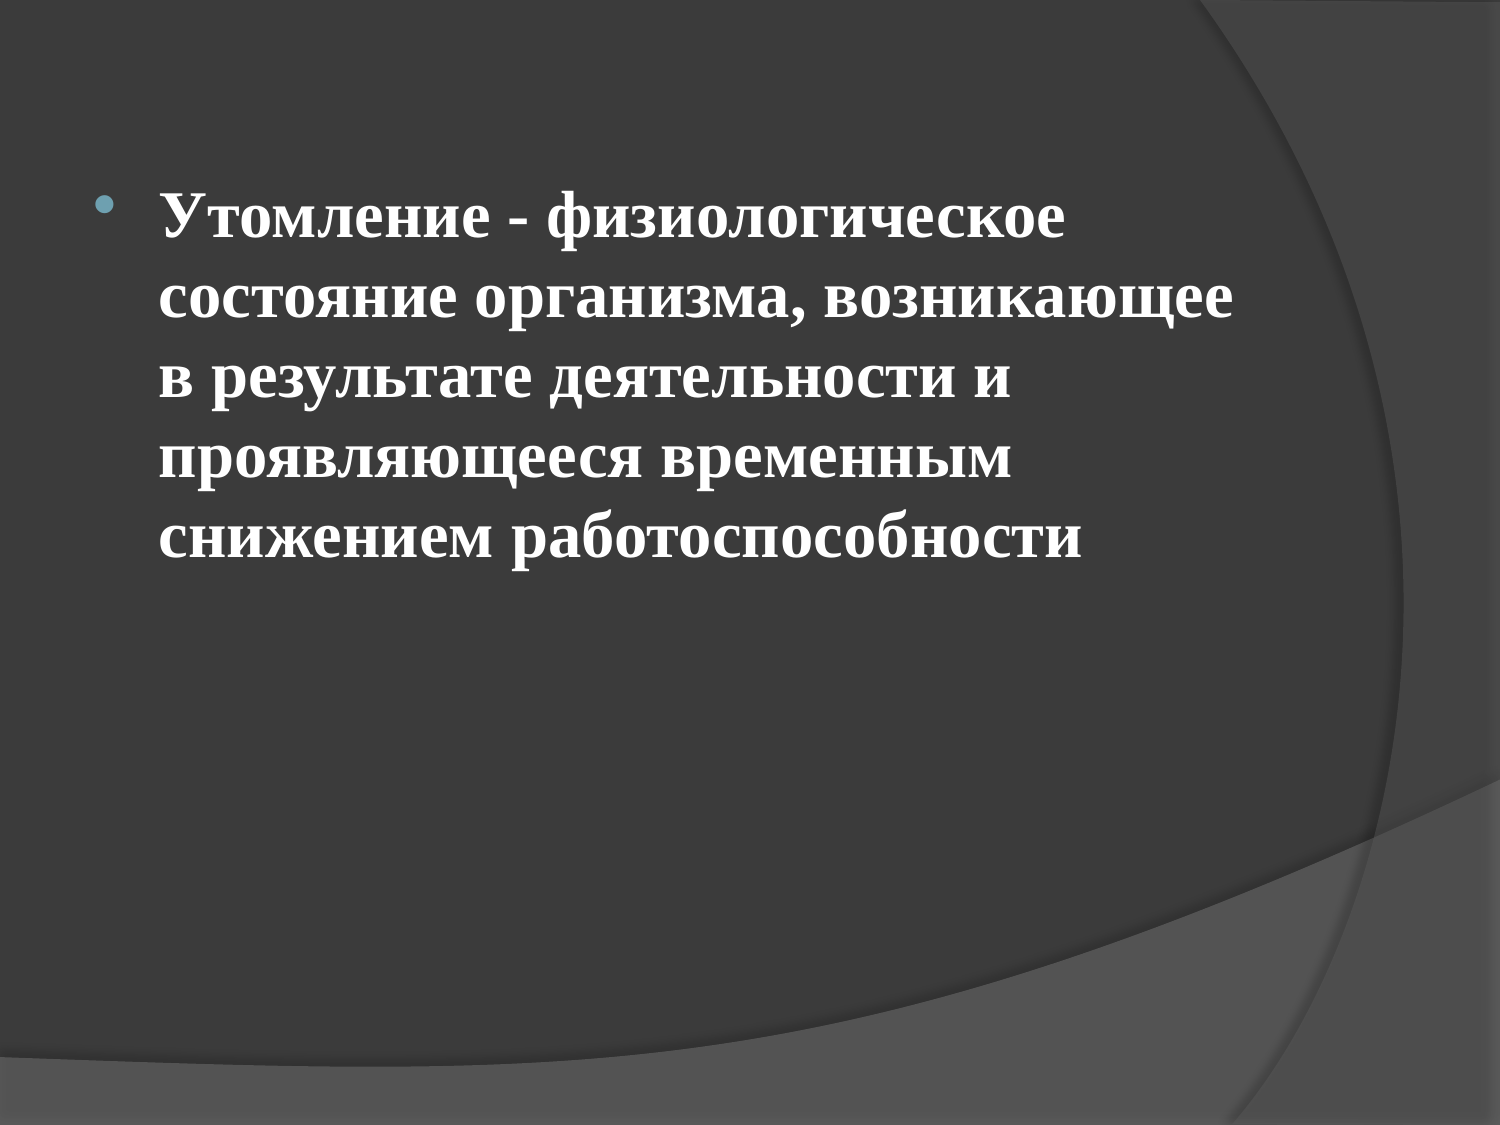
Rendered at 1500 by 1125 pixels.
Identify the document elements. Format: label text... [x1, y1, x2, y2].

list Утомление - физиологическое состояние организма, возникающее в результате деятельности и проявляющееся временным снижением работоспособности [75, 90, 1300, 1005]
